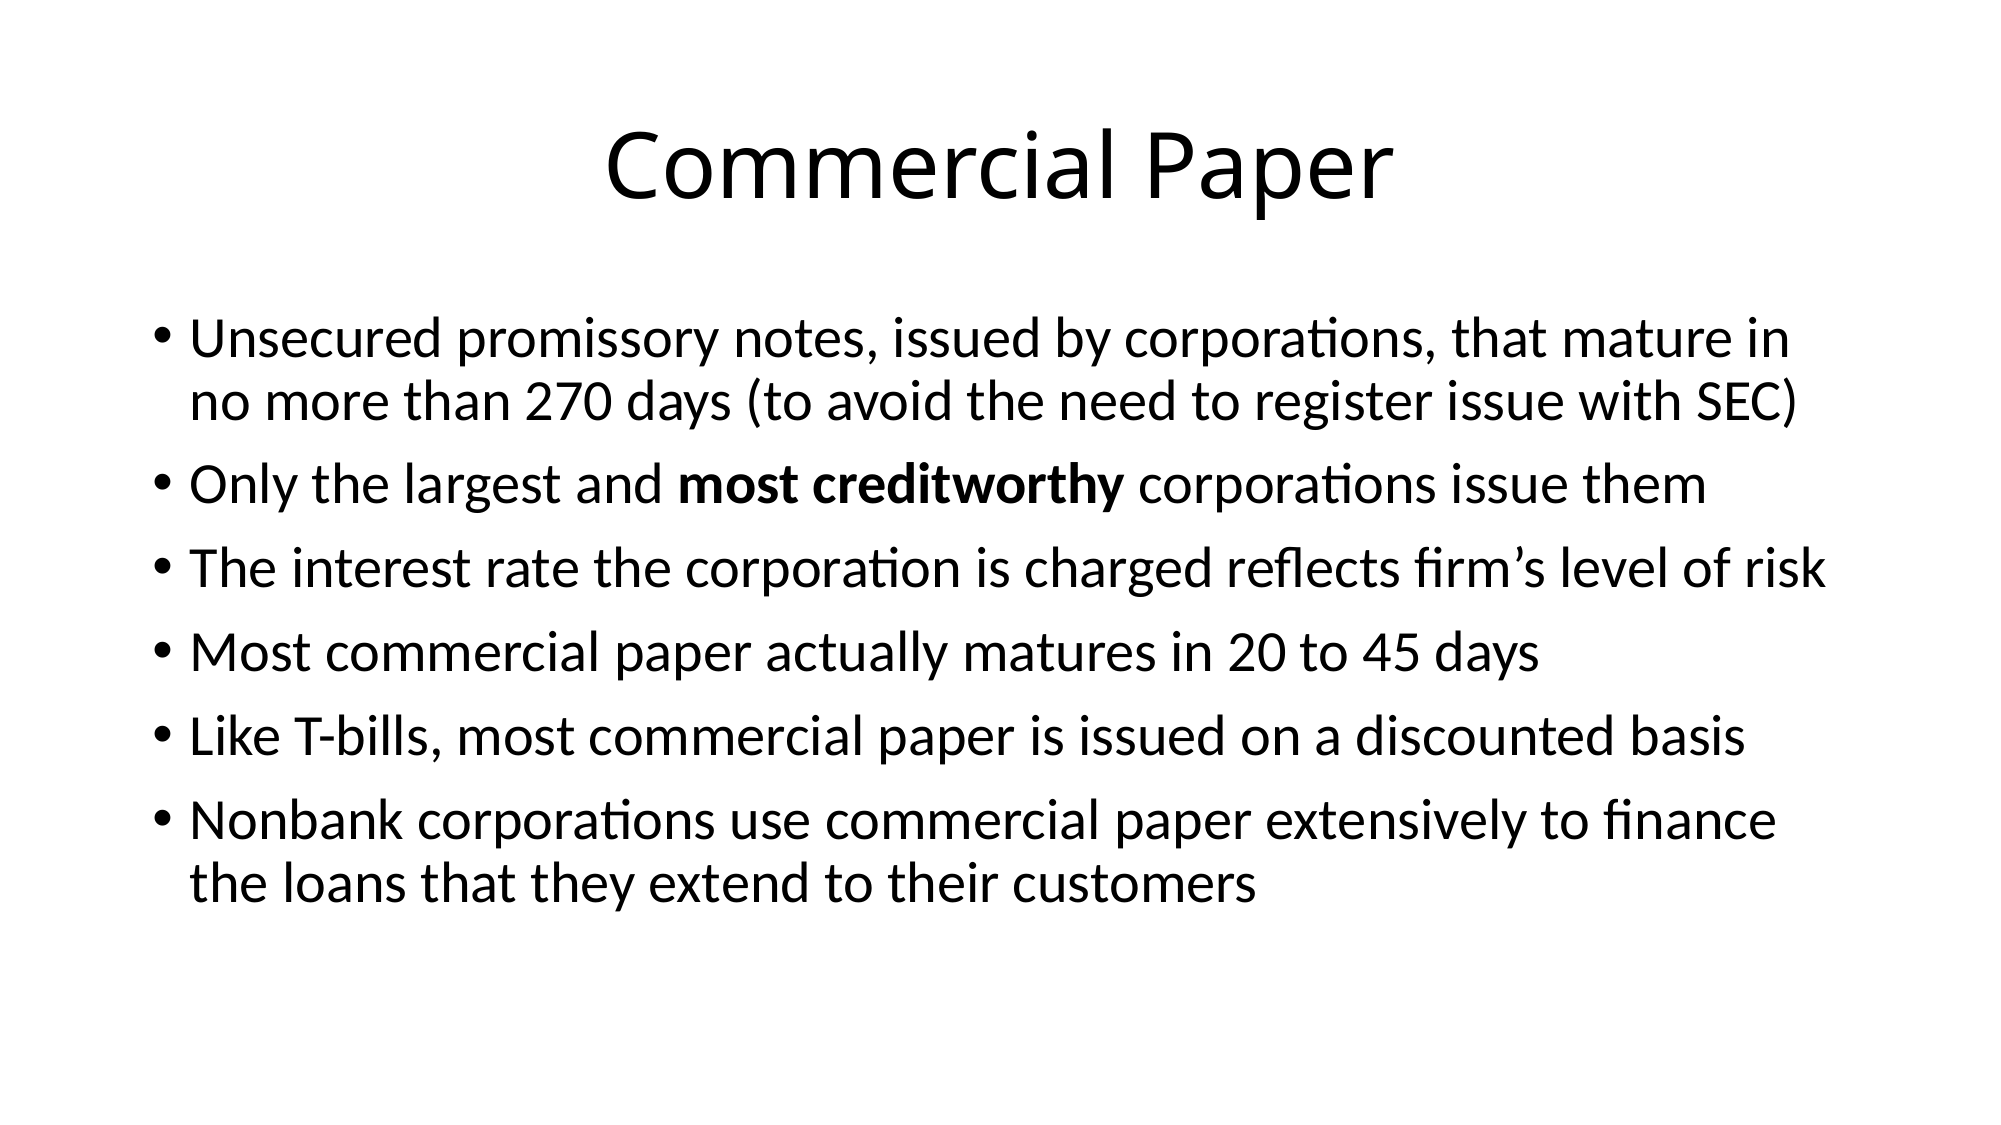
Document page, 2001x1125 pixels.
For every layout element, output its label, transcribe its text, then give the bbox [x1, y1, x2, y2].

list Unsecured promissory notes, issued by corporations, that mature in no more than 270 days (to avoid the need to register issue with SEC) Only the largest and most creditworthy corporations issue them The interest rate the corporation is charged reflects firm’s level of risk Most commercial paper actually matures in 20 to 45 days Like T-bills, most commercial paper is issued on a discounted basis Nonbank corporations use commercial paper extensively to finance the loans that they extend to their customers [137, 299, 1863, 1014]
title Commercial Paper [137, 59, 1863, 278]
